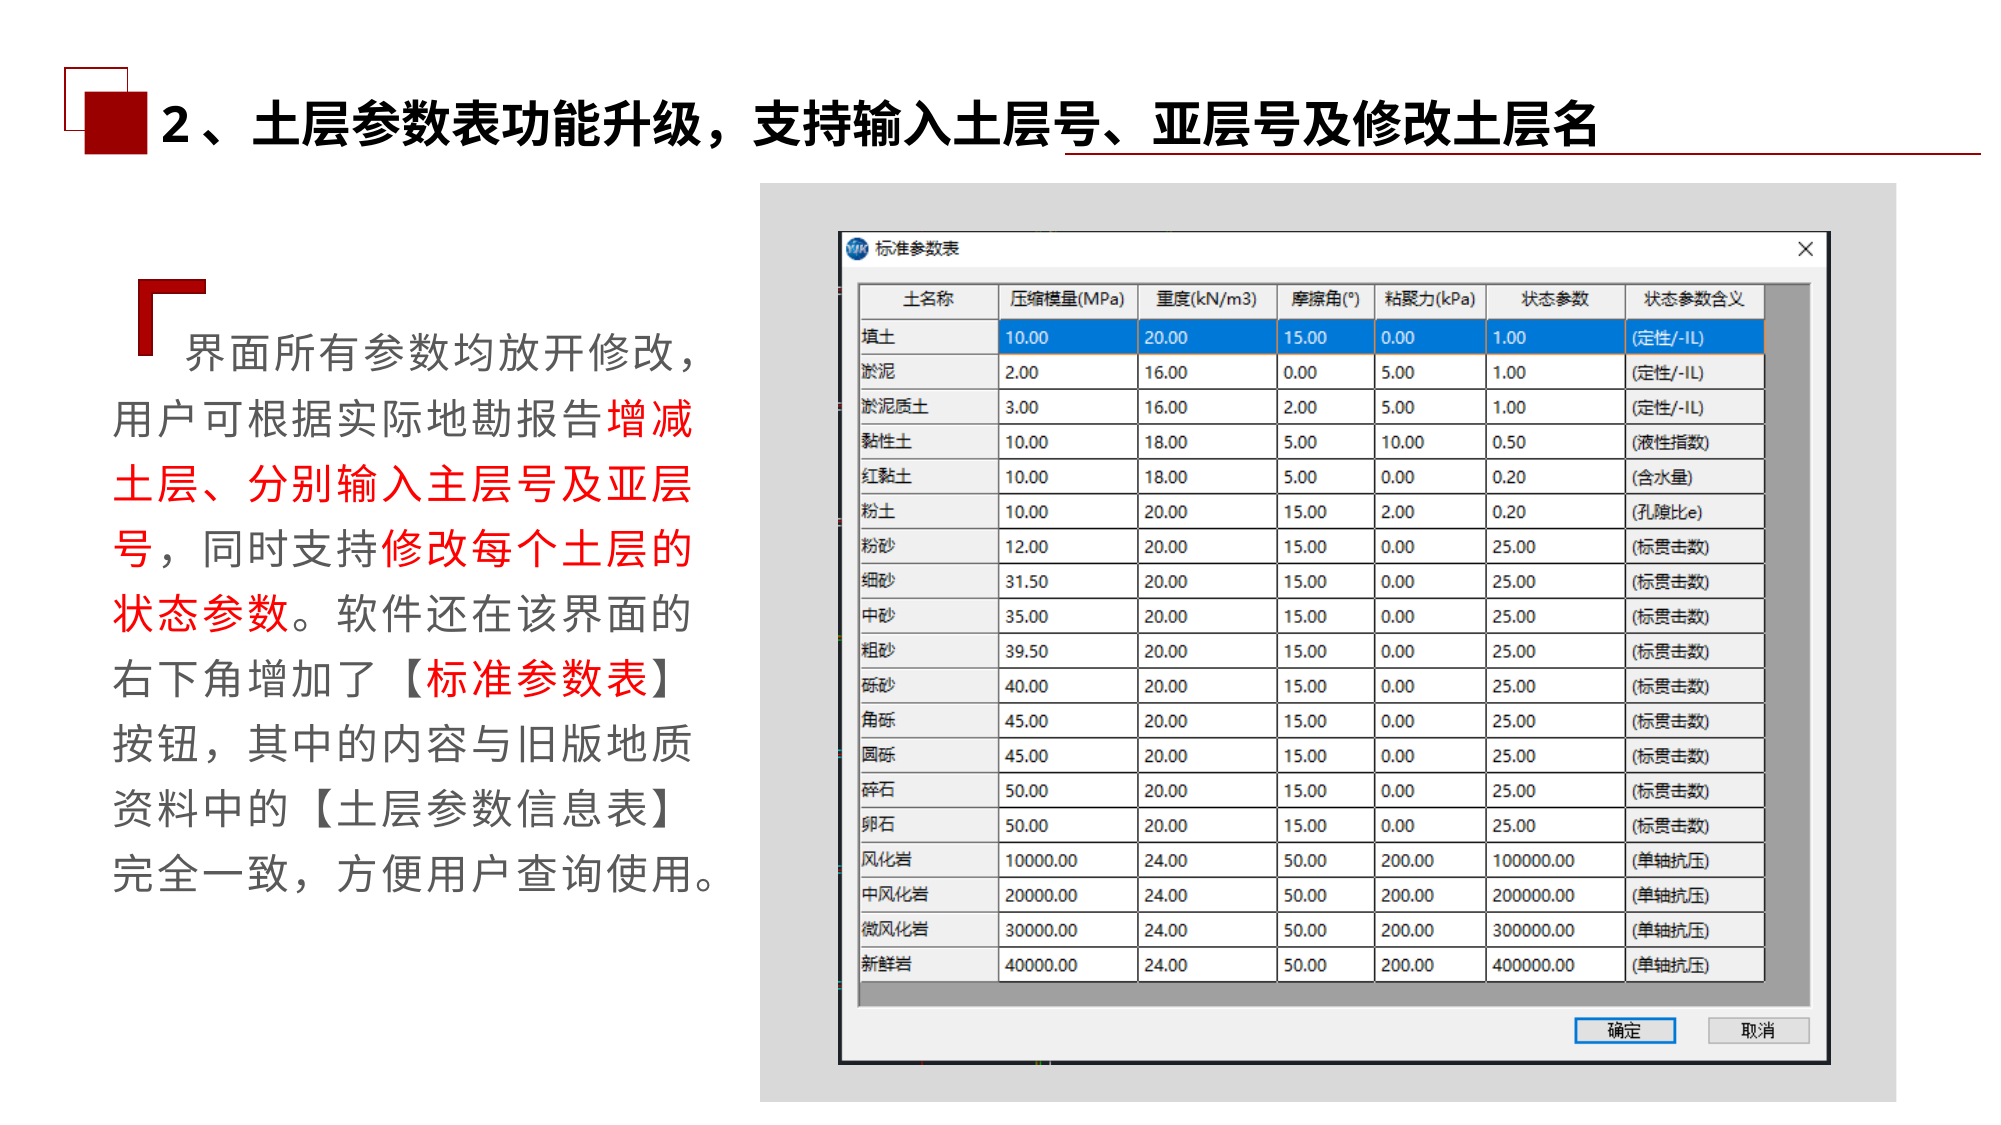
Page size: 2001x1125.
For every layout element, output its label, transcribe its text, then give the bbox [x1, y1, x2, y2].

text_box [759, 182, 1897, 1103]
text_box [84, 91, 146, 155]
text_box [138, 279, 206, 304]
text_box [64, 67, 129, 131]
text_box 2、土层参数表功能升级，支持输入土层号、亚层号及修改土层名 [146, 91, 1669, 161]
text_box 界面所有参数均放开修改，用户可根据实际地勘报告增减土层、分别输入主层号及亚层号，同时支持修改每个土层的状态参数。软件还在该界面的右下角增加了【标准参数表】按钮，其中的内容与旧版地质资料中的【土层参数信息表】完全一致，方便用户查询使用。 [97, 304, 717, 1102]
picture [838, 231, 1831, 1065]
